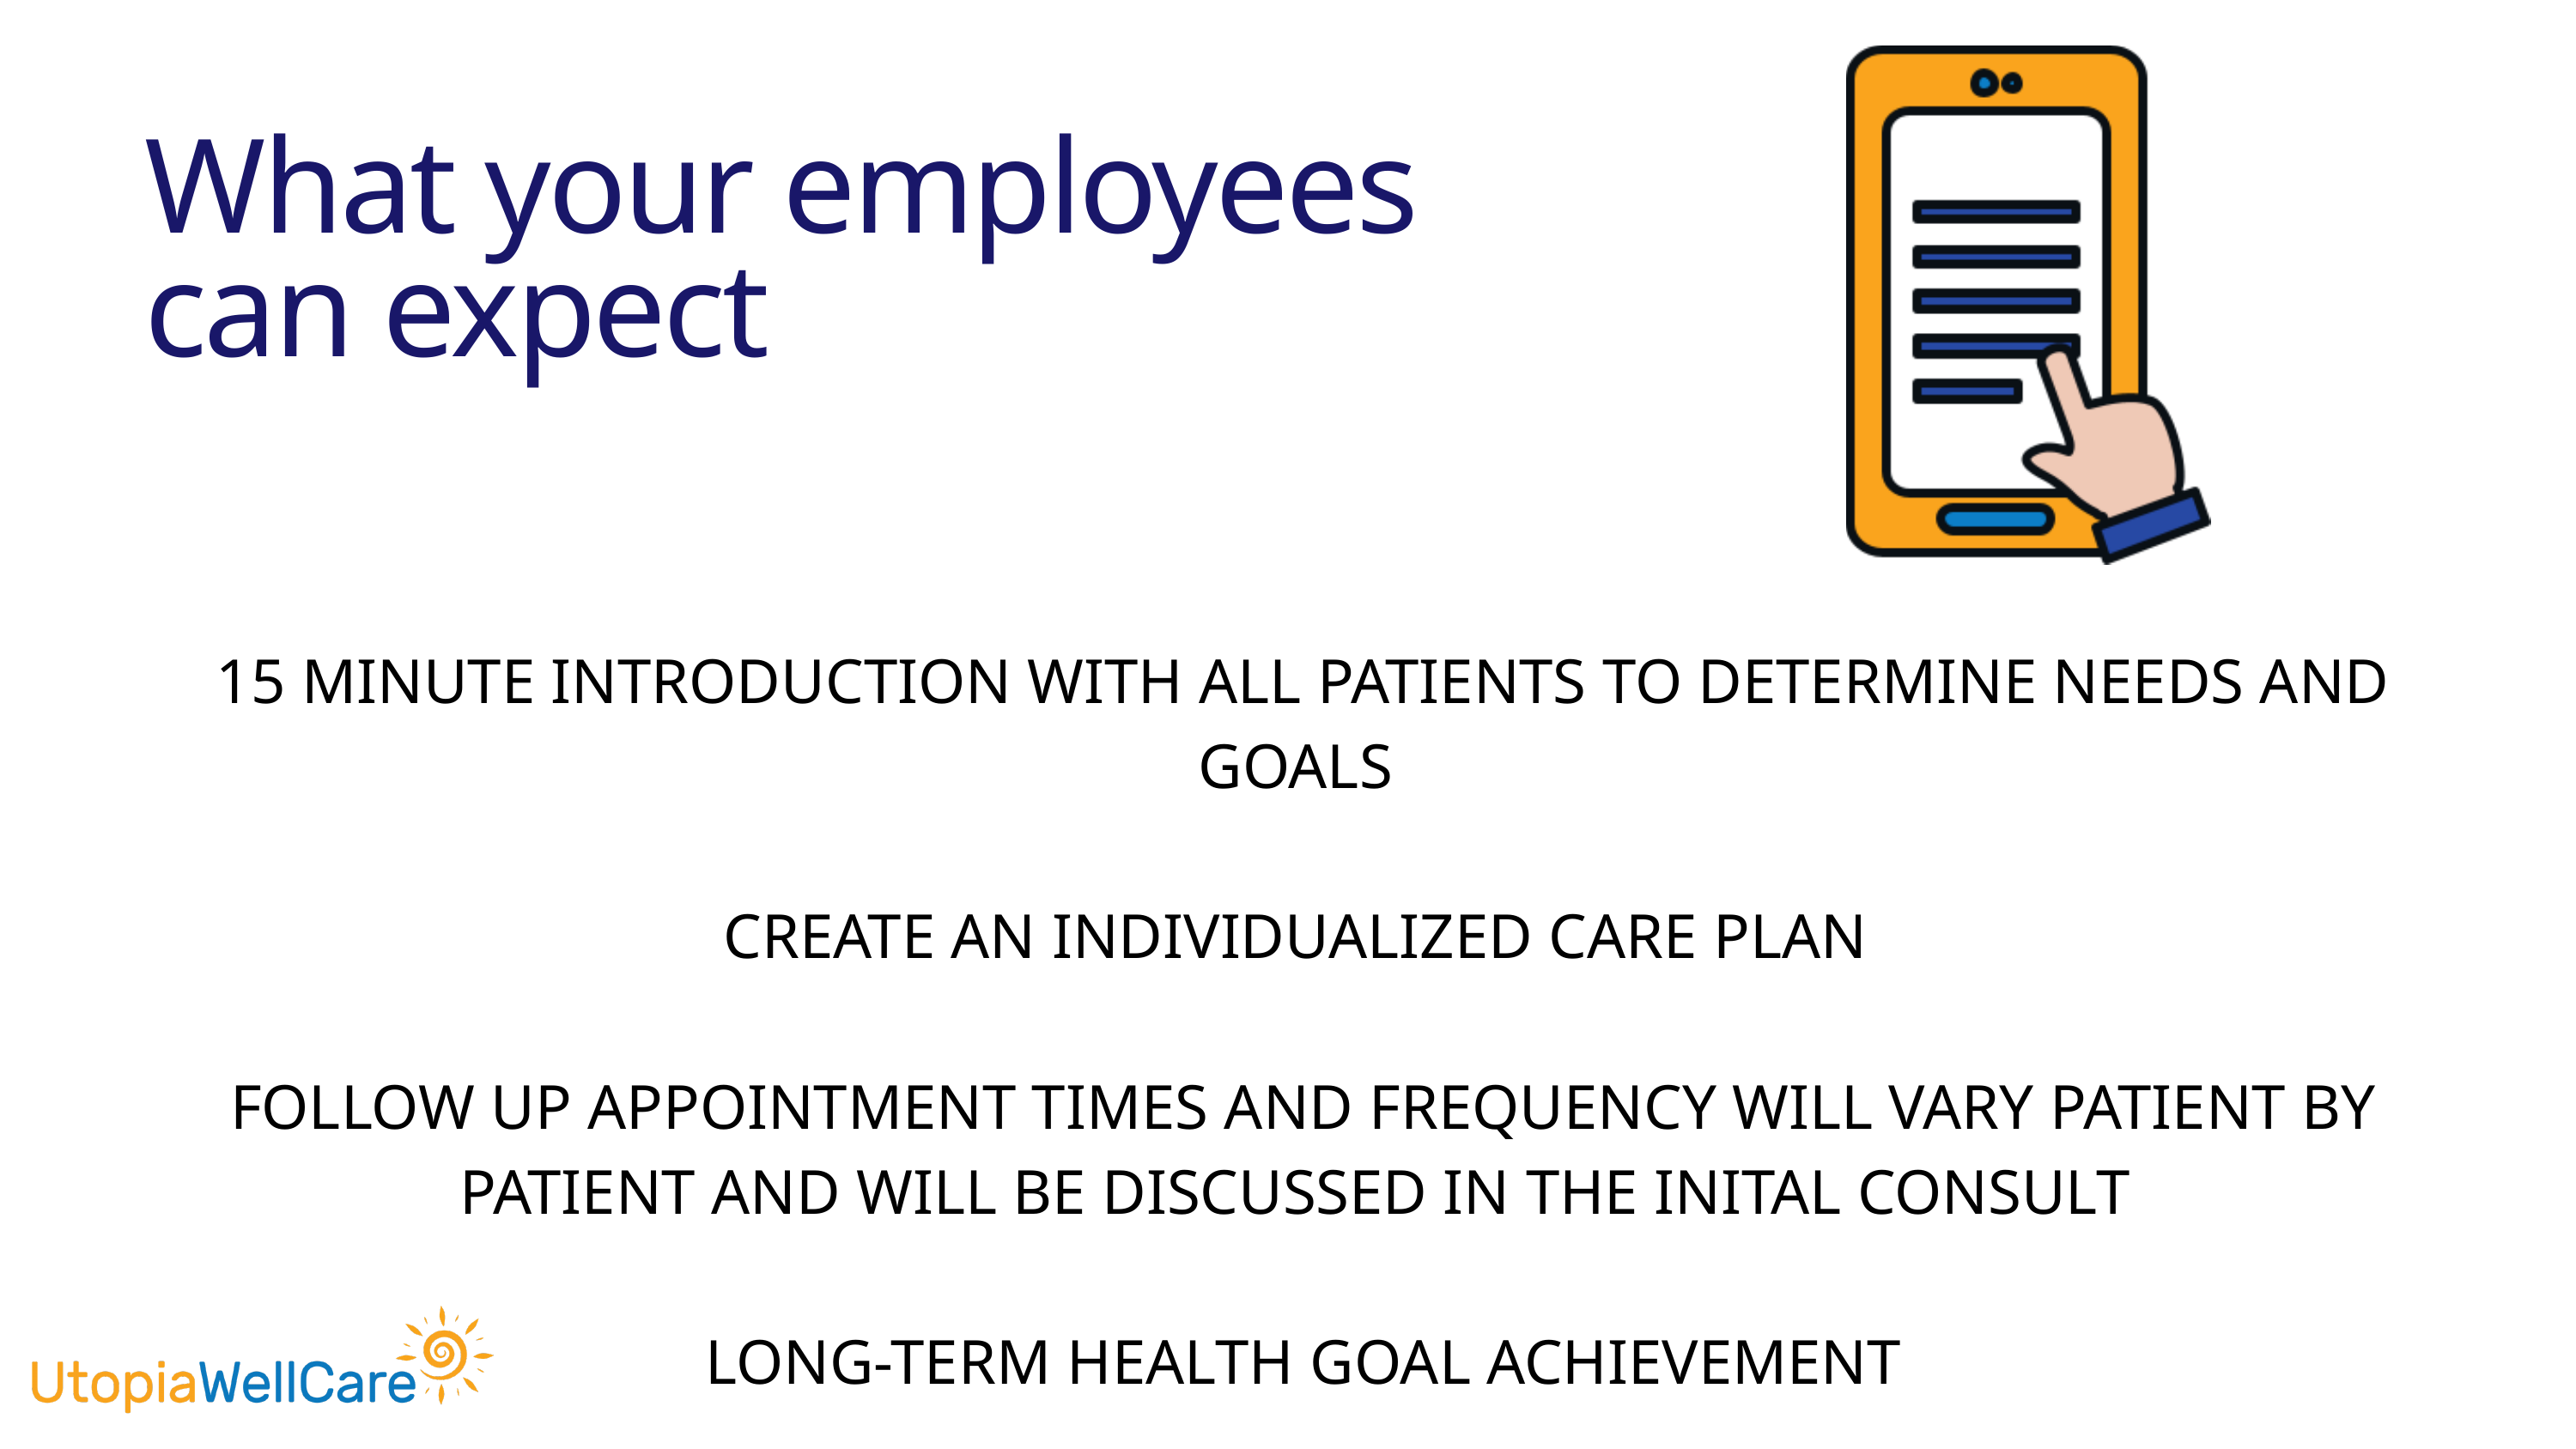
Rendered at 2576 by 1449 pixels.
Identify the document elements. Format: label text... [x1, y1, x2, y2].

picture [1846, 45, 2211, 565]
text_box What your employees can expect [144, 135, 1649, 384]
picture [26, 1303, 497, 1416]
text_box 15 MINUTE INTRODUCTION WITH ALL PATIENTS TO DETERMINE NEEDS AND GOALS CREATE AN INDIVIDUALIZED CARE PLAN FOLLOW UP APPOINTMENT TIMES AND FREQUENCY WILL VARY PATIENT BY PATIENT AND WILL BE DISCUSSED IN THE INITAL CONSULT LONG-TERM HEALTH GOAL ACHIEVEMENT [144, 630, 2463, 1397]
